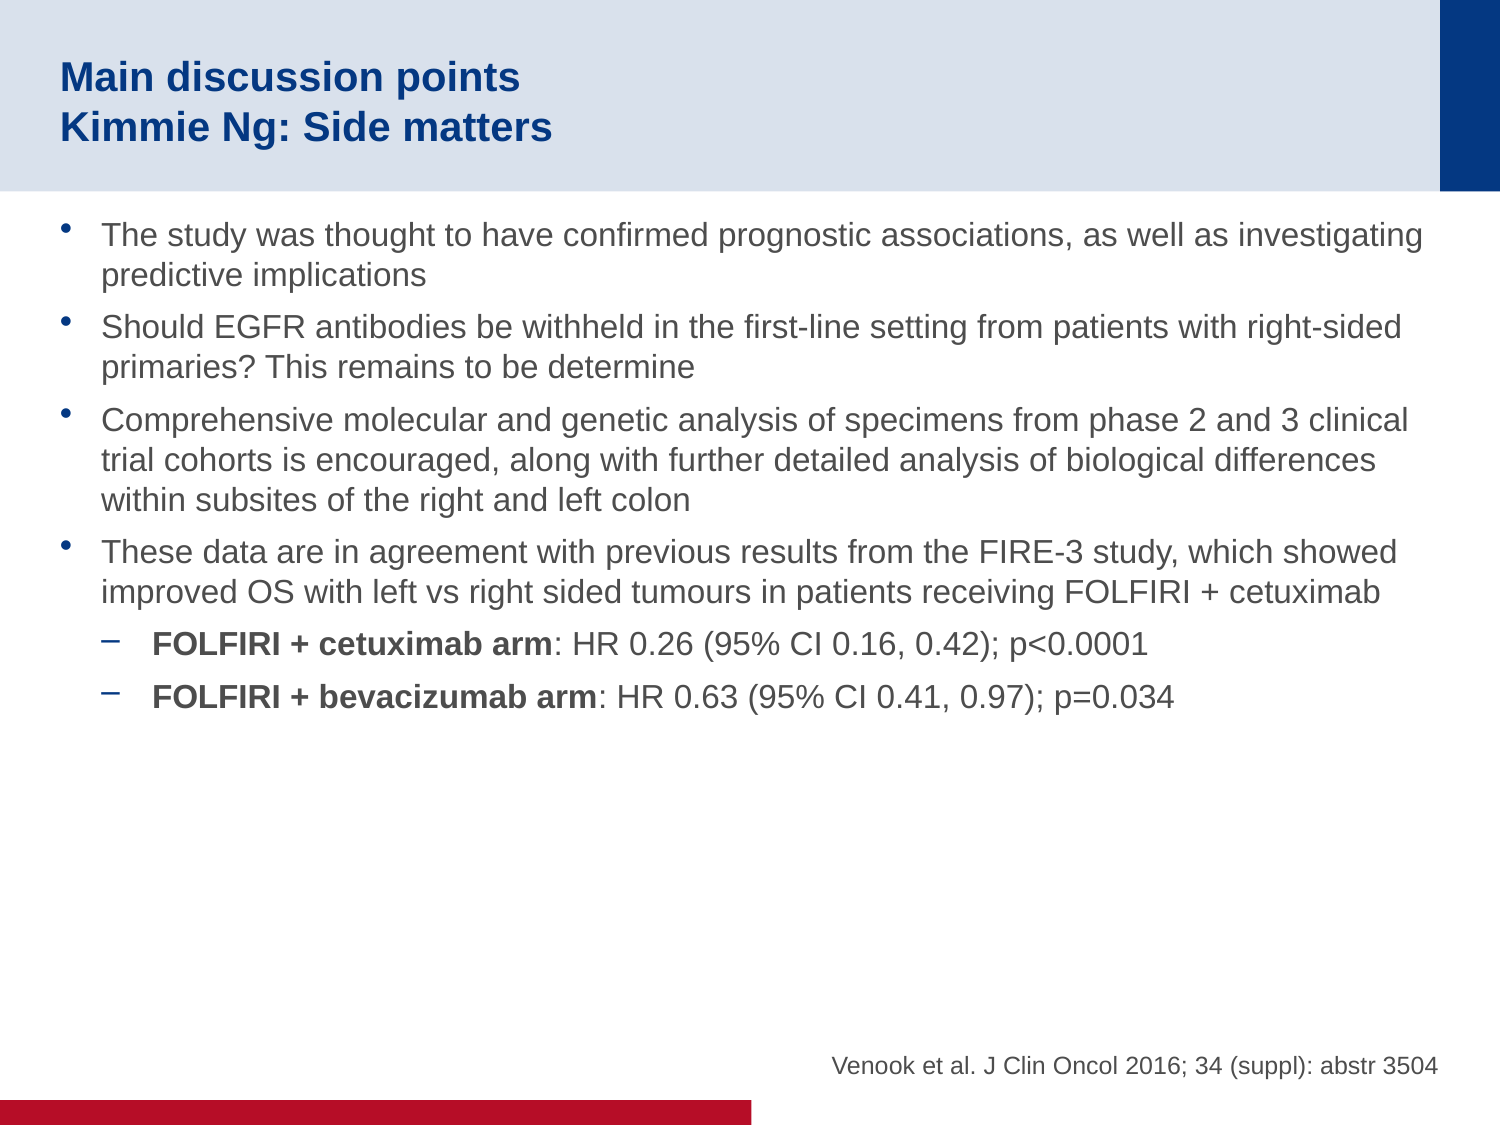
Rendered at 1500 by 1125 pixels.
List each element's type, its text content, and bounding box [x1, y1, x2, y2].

list Venook et al. J Clin Oncol 2016; 34 (suppl): abstr 3504 [762, 999, 1441, 1080]
title Main discussion points Kimmie Ng: Side matters [59, 29, 1412, 162]
list The study was thought to have confirmed prognostic associations, as well as investigating predictive implications Should EGFR antibodies be withheld in the first-line setting from patients with right-sided primaries? This remains to be determine Comprehensive molecular and genetic analysis of specimens from phase 2 and 3 clinical trial cohorts is encouraged, along with further detailed analysis of biological differences within subsites of the right and left colon These data are in agreement with previous results from the FIRE-3 study, which showed improved OS with left vs right sided tumours in patients receiving FOLFIRI + cetuximab FOLFIRI + cetuximab arm: HR 0.26 (95% CI 0.16, 0.42); p<0.0001 FOLFIRI + bevacizumab arm: HR 0.63 (95% CI 0.41, 0.97); p=0.034 [59, 205, 1441, 985]
